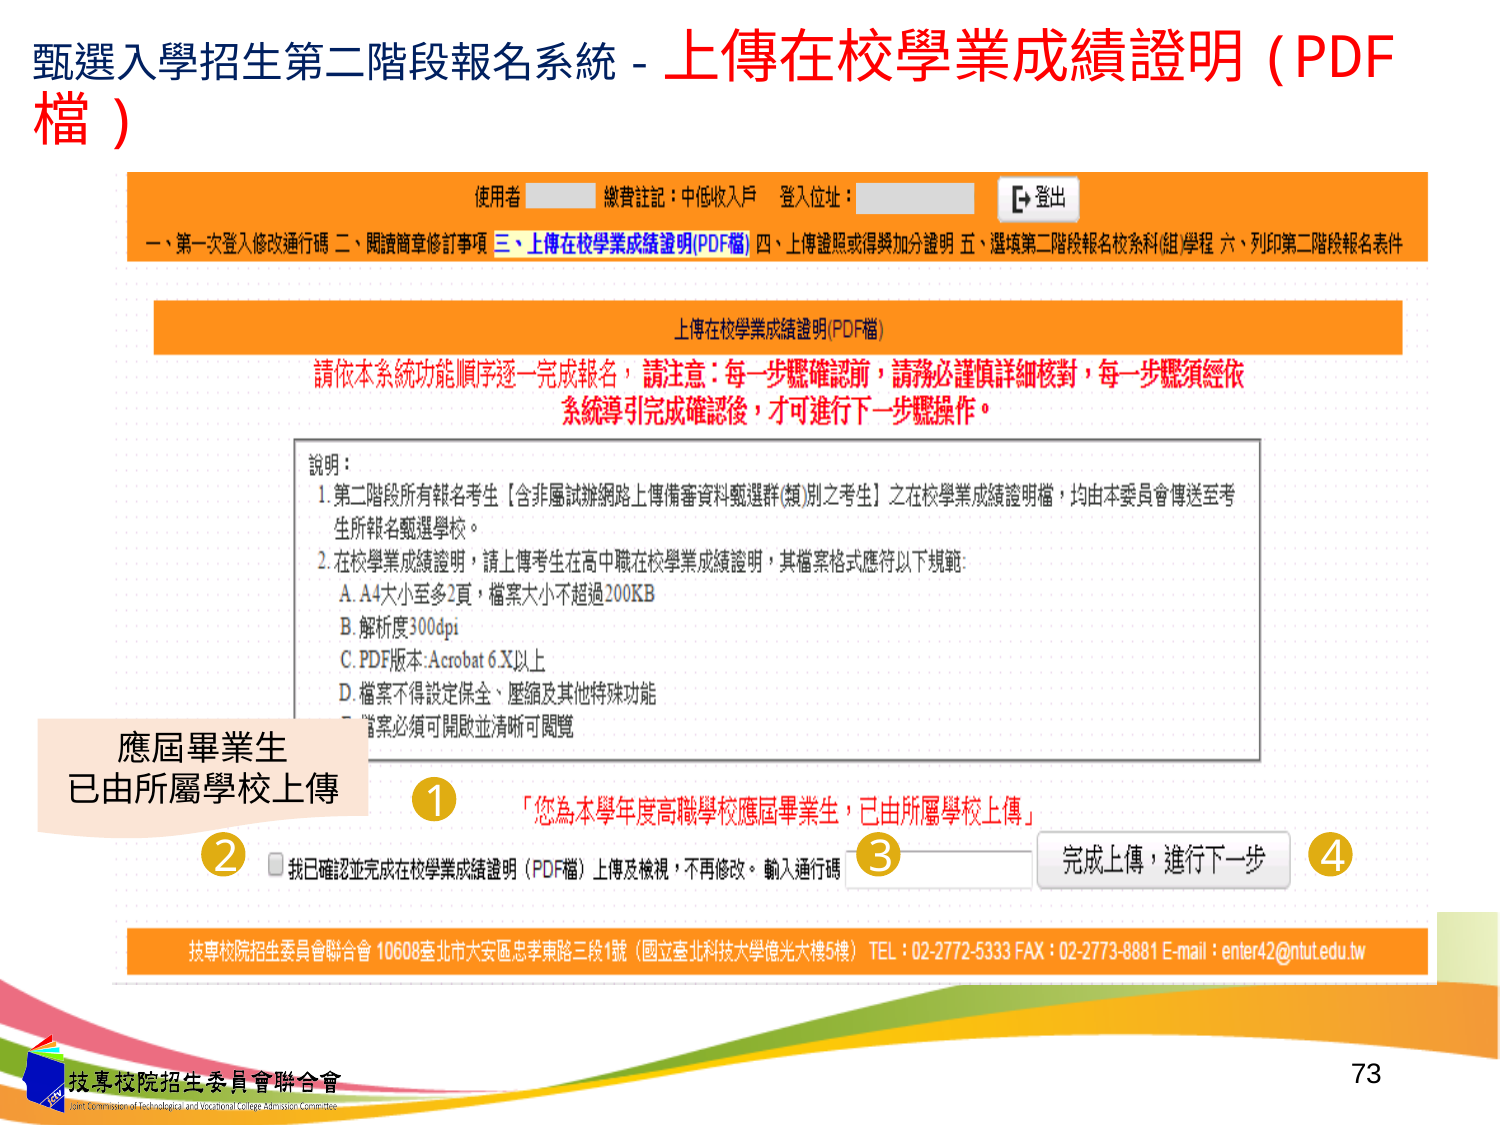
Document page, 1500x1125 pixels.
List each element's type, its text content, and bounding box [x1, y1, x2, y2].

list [112, 172, 1437, 985]
picture [0, 912, 1500, 1125]
text_box 應屆畢業生 已由所屬學校上傳 [37, 718, 112, 839]
slide_number 73 [1059, 1042, 1397, 1103]
title 甄選入學招生第二階段報名系統-上傳在校學業成績證明(PDF檔) [17, 40, 1464, 140]
